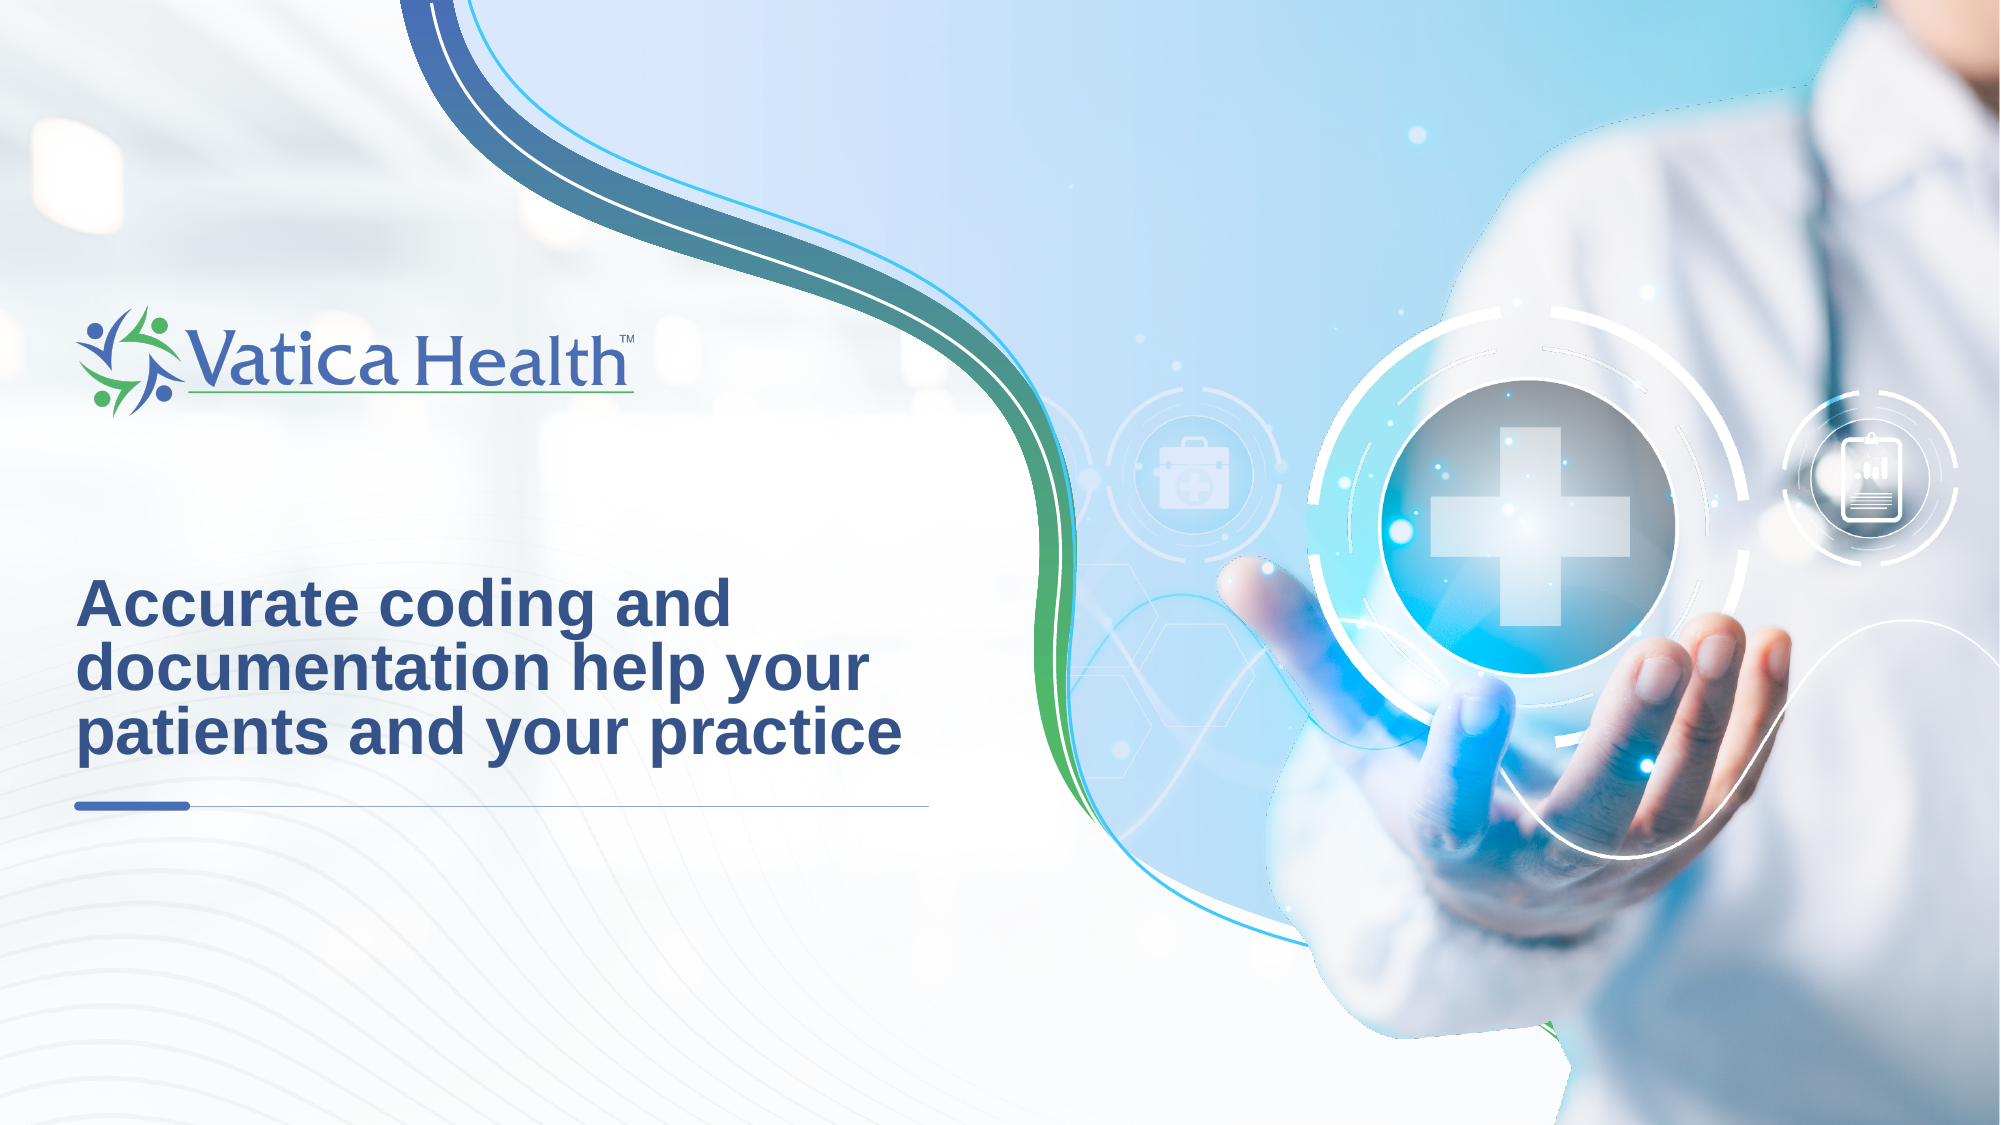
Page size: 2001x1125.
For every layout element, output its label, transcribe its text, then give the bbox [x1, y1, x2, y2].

list Accurate coding and documentation help your patients and your practice [75, 546, 934, 768]
picture [75, 305, 634, 418]
picture [0, 0, 2000, 1125]
